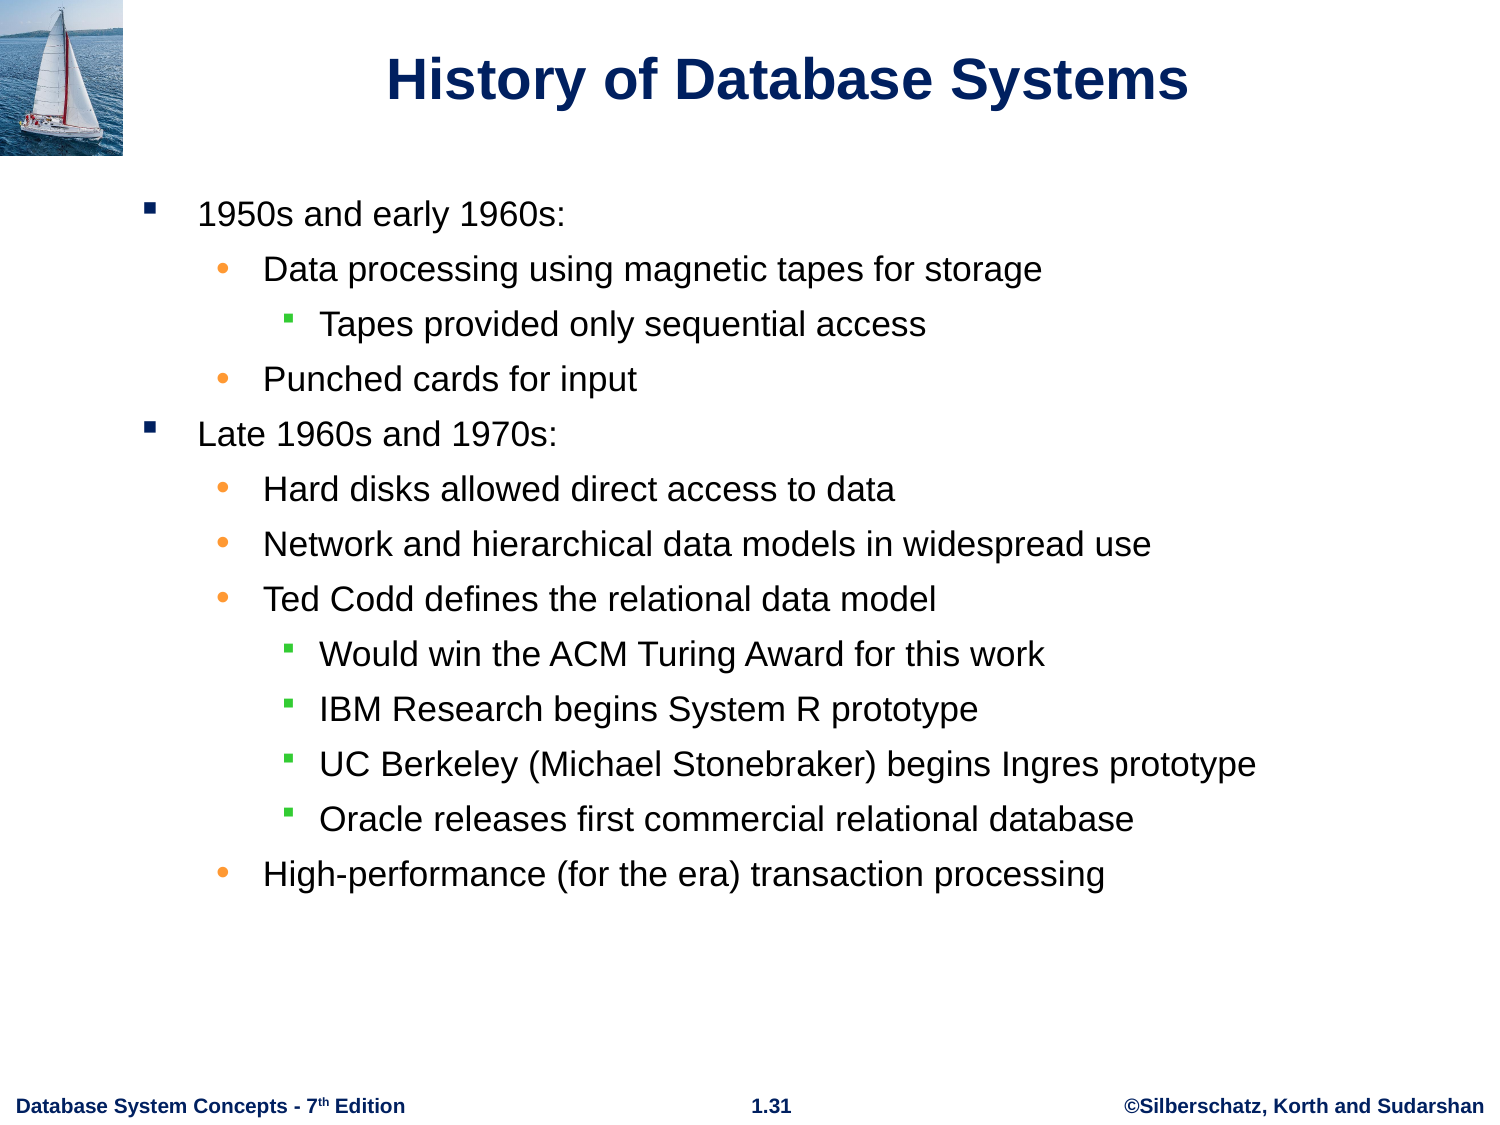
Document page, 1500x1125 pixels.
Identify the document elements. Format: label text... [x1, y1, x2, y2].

list 1950s and early 1960s: Data processing using magnetic tapes for storage Tapes provided only sequential access Punched cards for input Late 1960s and 1970s: Hard disks allowed direct access to data Network and hierarchical data models in widespread use Ted Codd defines the relational data model Would win the ACM Turing Award for this work IBM Research begins System R prototype UC Berkeley (Michael Stonebraker) begins Ingres prototype Oracle releases first commercial relational database High-performance (for the era) transaction processing [126, 184, 1388, 988]
picture [0, 0, 123, 156]
title History of Database Systems [125, 18, 1452, 120]
